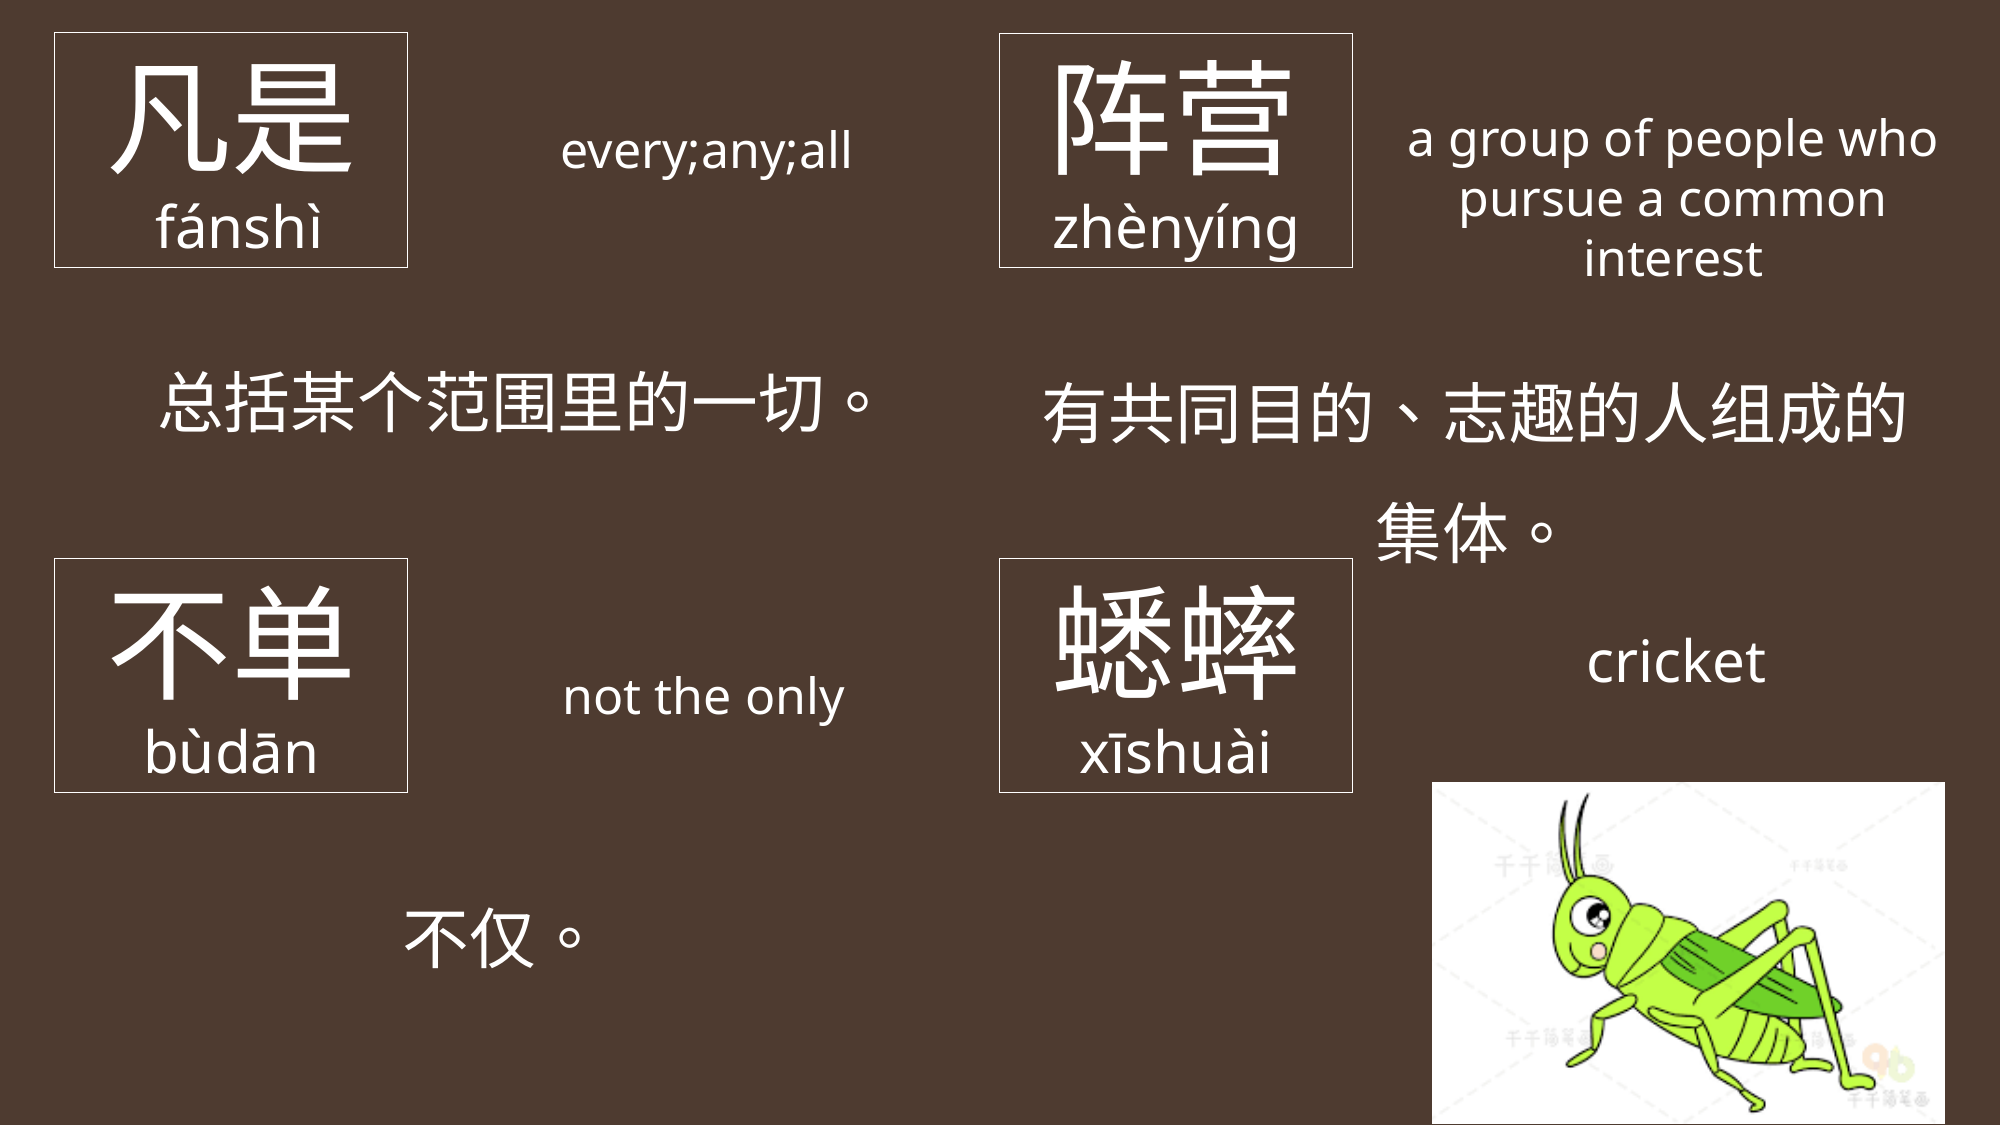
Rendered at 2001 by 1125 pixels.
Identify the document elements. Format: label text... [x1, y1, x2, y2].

text_box 不仅。 [0, 849, 1007, 985]
picture [1432, 782, 1946, 1124]
text_box not the only [407, 656, 1000, 732]
text_box 总括某个范围里的一切。 [54, 313, 994, 449]
text_box 阵营 zhènyíng [999, 33, 1353, 268]
text_box every;any;all [414, 111, 1000, 186]
text_box 有共同目的、志趣的人组成的集体。 [1006, 324, 1945, 580]
text_box 蟋蟀 xīshuài [999, 558, 1353, 793]
text_box cricket [1352, 616, 2000, 702]
text_box 不单 bùdān [54, 558, 408, 793]
text_box 凡是 fánshì [54, 32, 408, 268]
text_box a group of people who pursue a common interest [1352, 99, 1994, 294]
